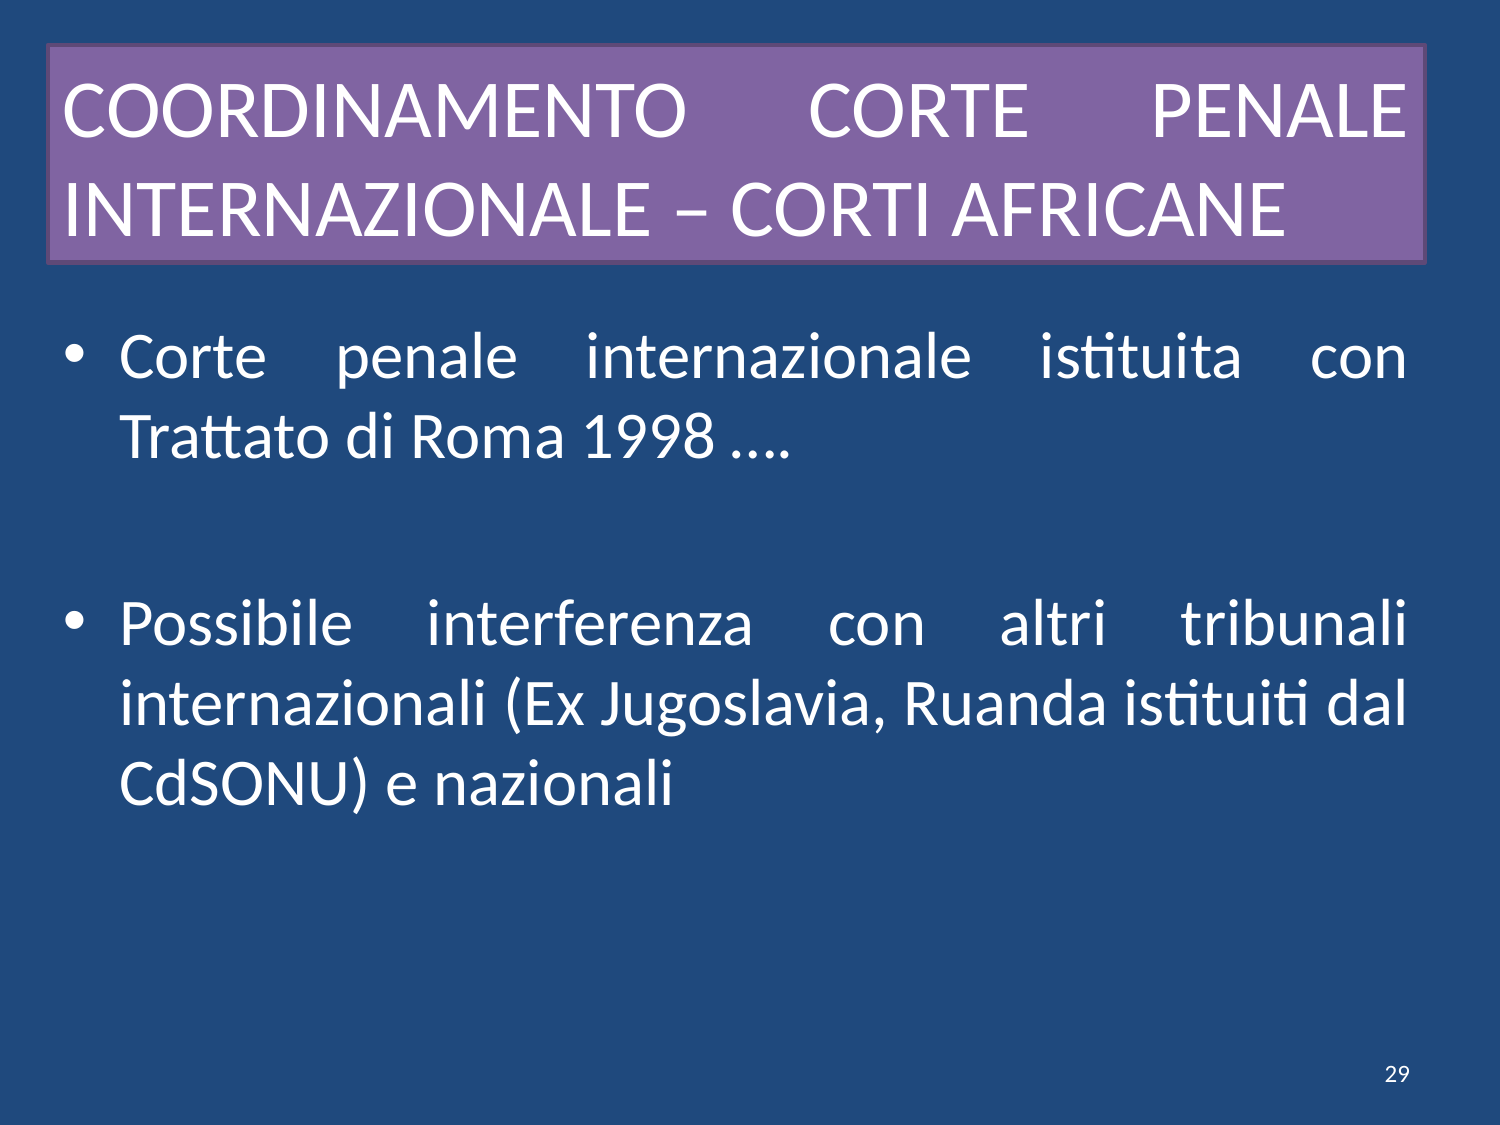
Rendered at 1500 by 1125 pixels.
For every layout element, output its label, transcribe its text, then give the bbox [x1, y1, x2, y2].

slide_number 29 [1074, 1042, 1425, 1103]
title COORDINAMENTO CORTE PENALE INTERNAZIONALE – CORTI AFRICANE [46, 43, 1427, 265]
list Corte penale internazionale istituita con Trattato di Roma 1998 …. Possibile interferenza con altri tribunali internazionali (Ex Jugoslavia, Ruanda istituiti dal CdSONU) e nazionali [47, 304, 1425, 1005]
